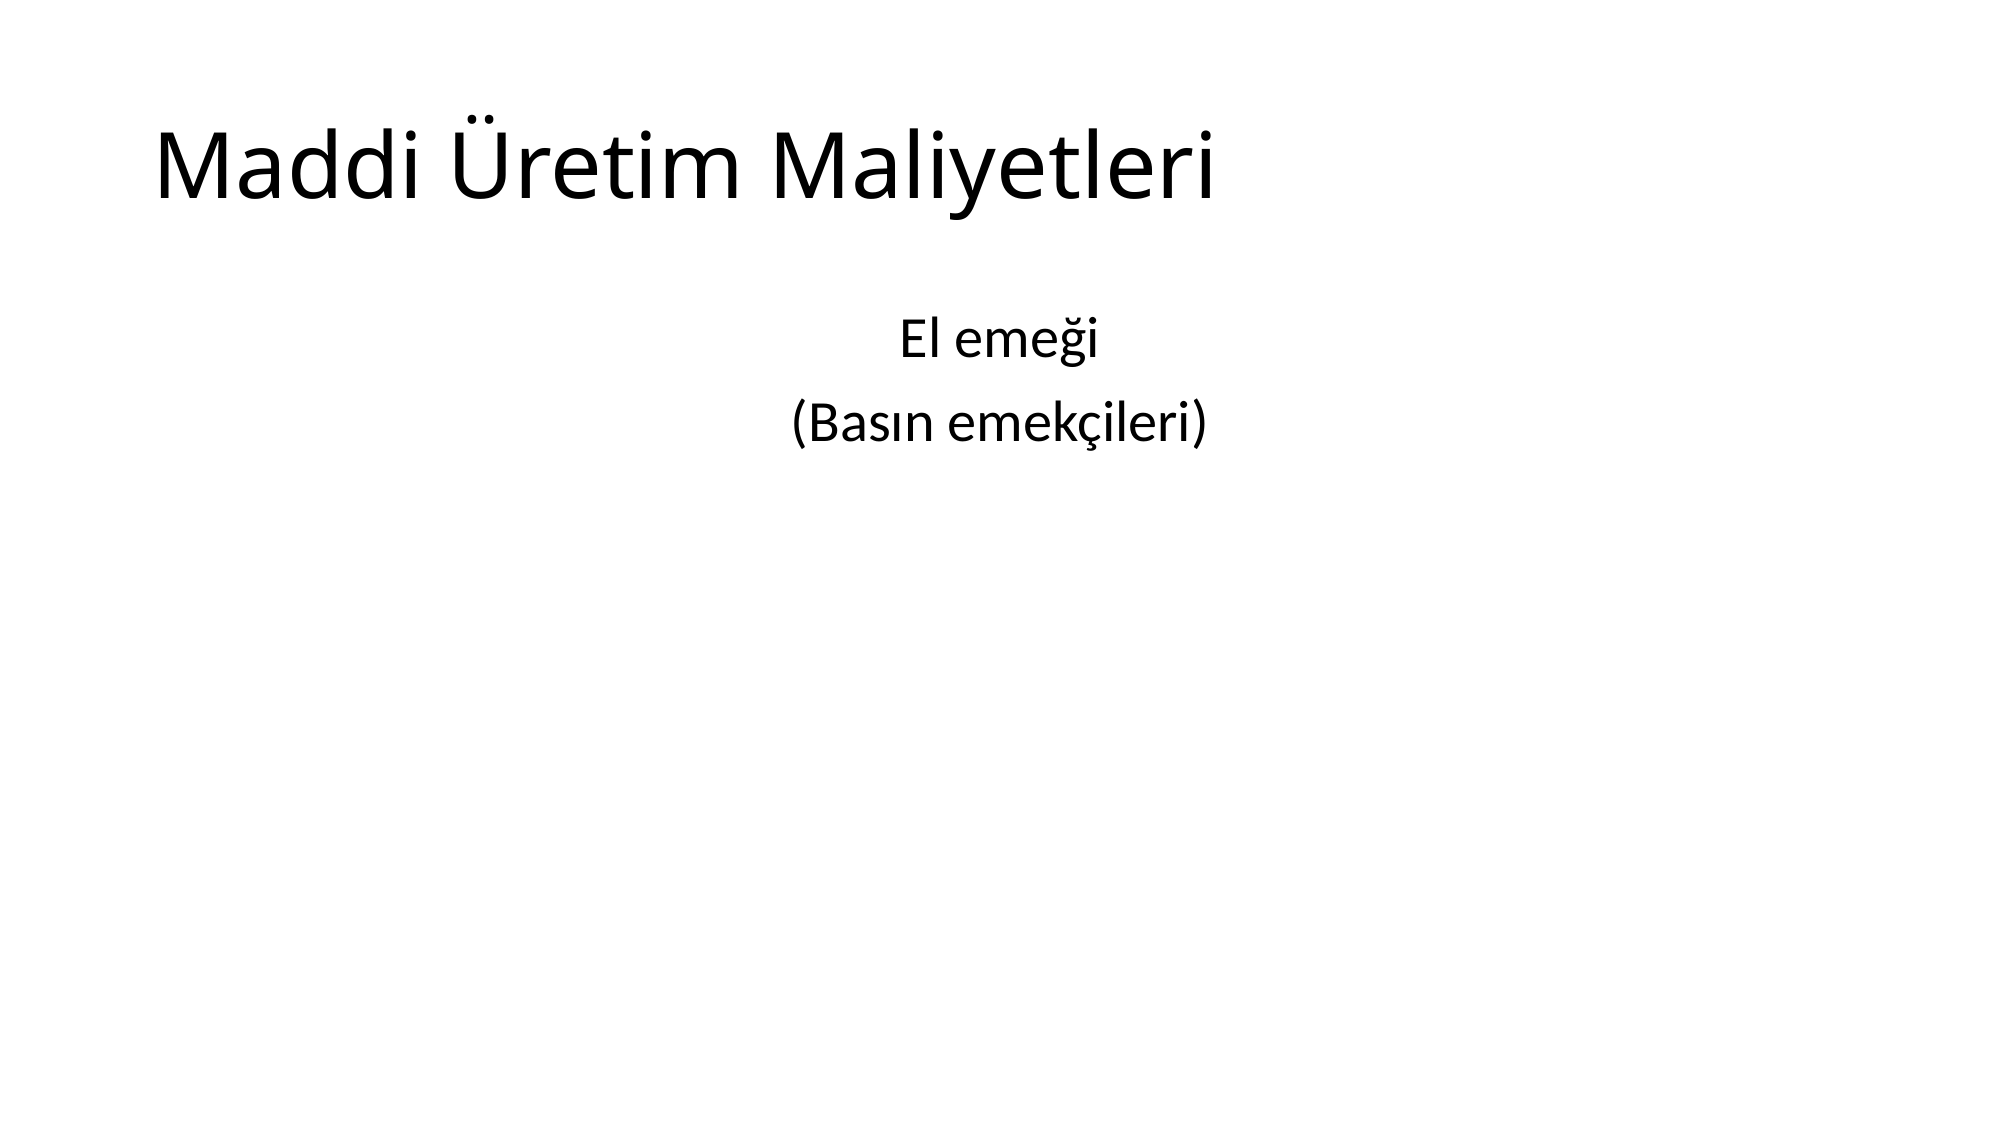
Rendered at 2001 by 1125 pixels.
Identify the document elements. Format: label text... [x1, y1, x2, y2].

list El emeği (Basın emekçileri) [137, 299, 1863, 1014]
title Maddi Üretim Maliyetleri [137, 59, 1863, 278]
